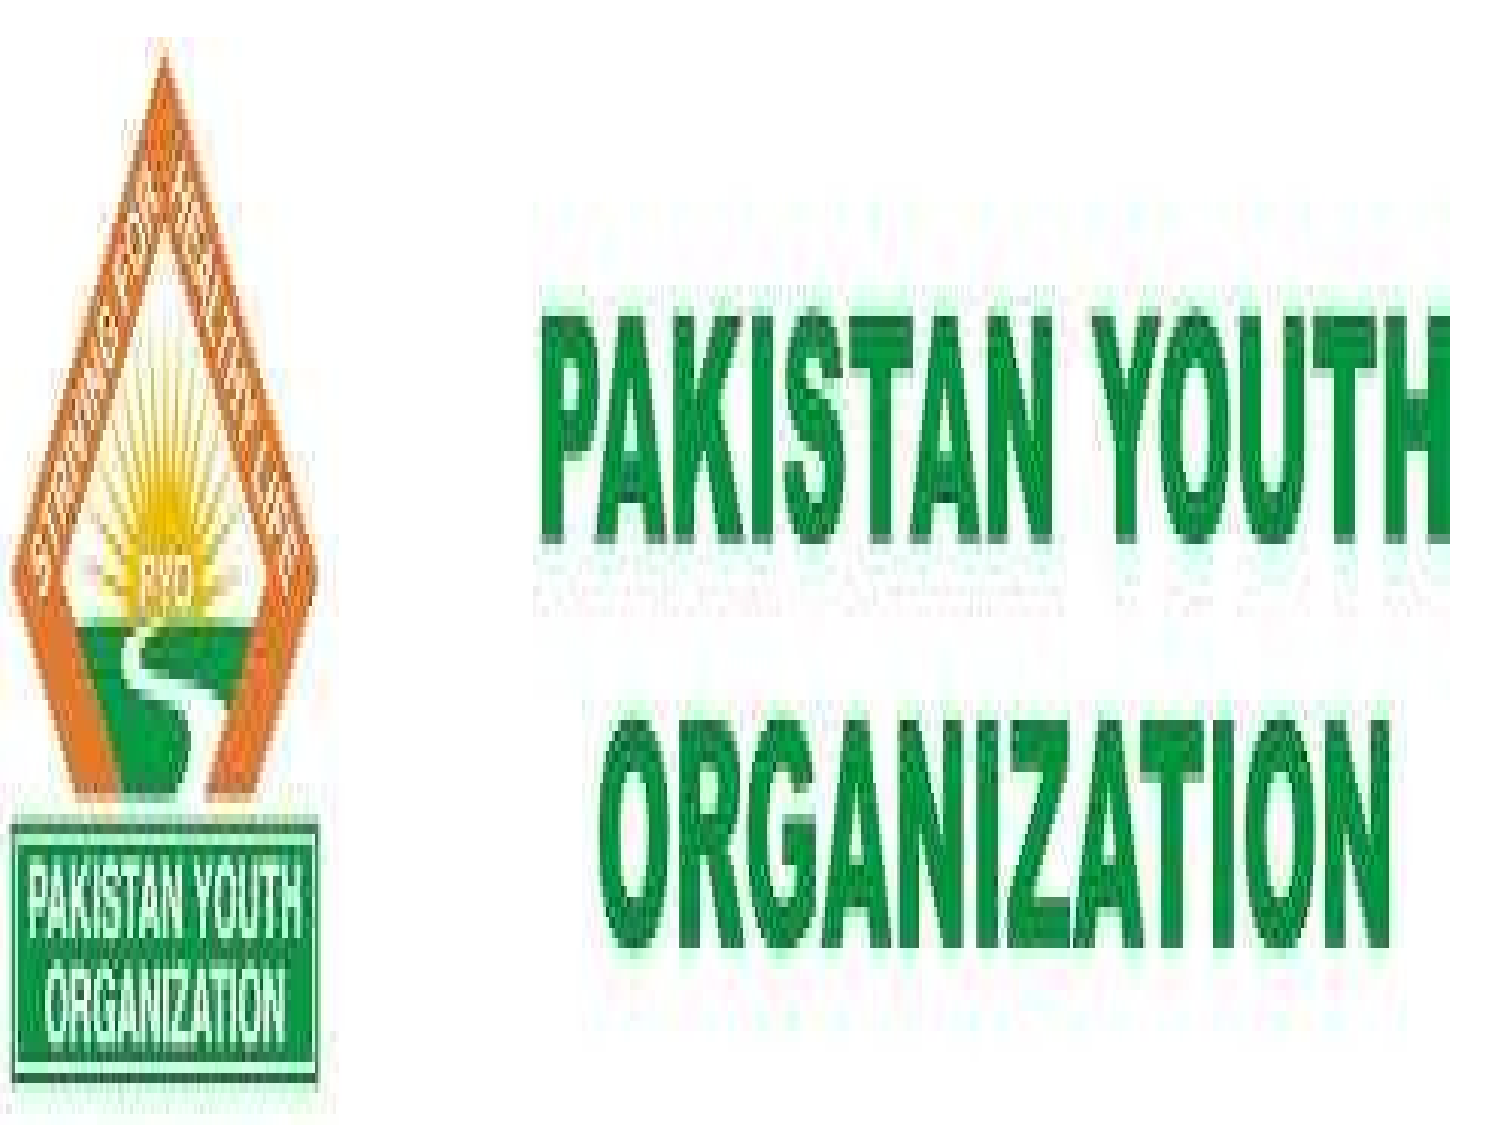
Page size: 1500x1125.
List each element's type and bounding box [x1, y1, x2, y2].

text_box [0, 37, 1450, 1125]
